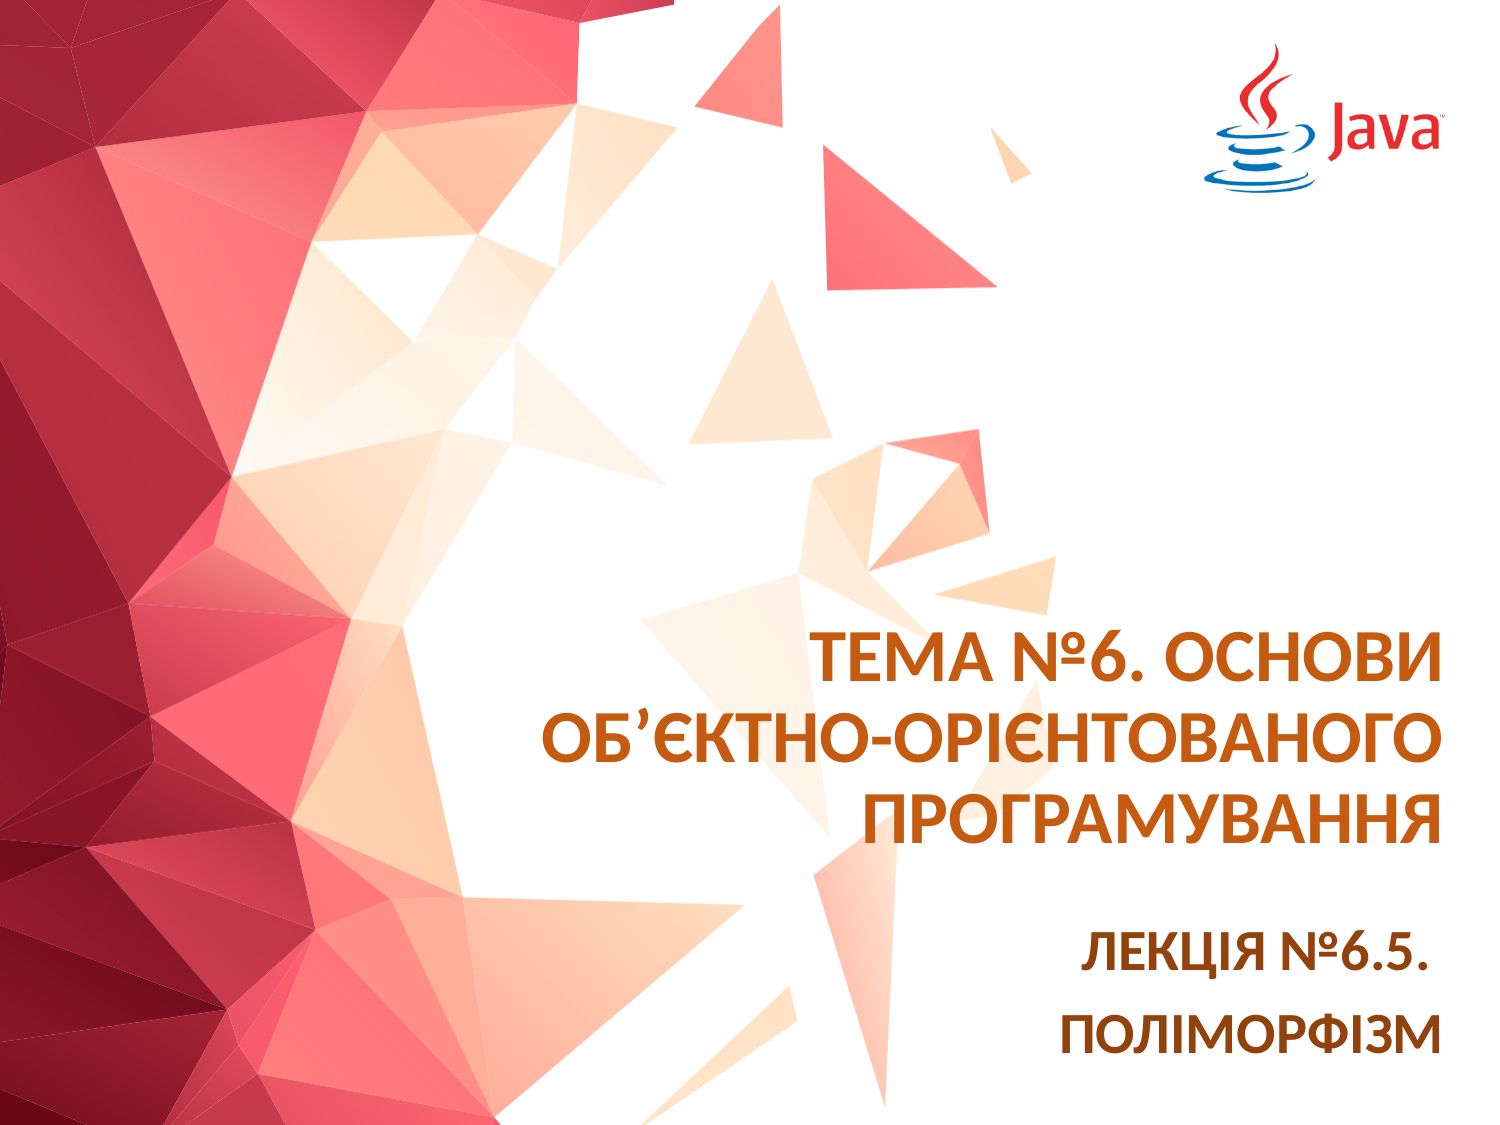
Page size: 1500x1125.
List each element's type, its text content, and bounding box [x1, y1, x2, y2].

title ТЕМА №6. ОСНОВИ ОБ’ЄКТНО-ОРІЄНТОВАНОГО ПРОГРАМУВАННЯ [497, 475, 1460, 868]
picture [0, 0, 1500, 1125]
subtitle ЛЕКЦІЯ №6.5. ПОЛІМОРФІЗМ [581, 912, 1460, 1057]
